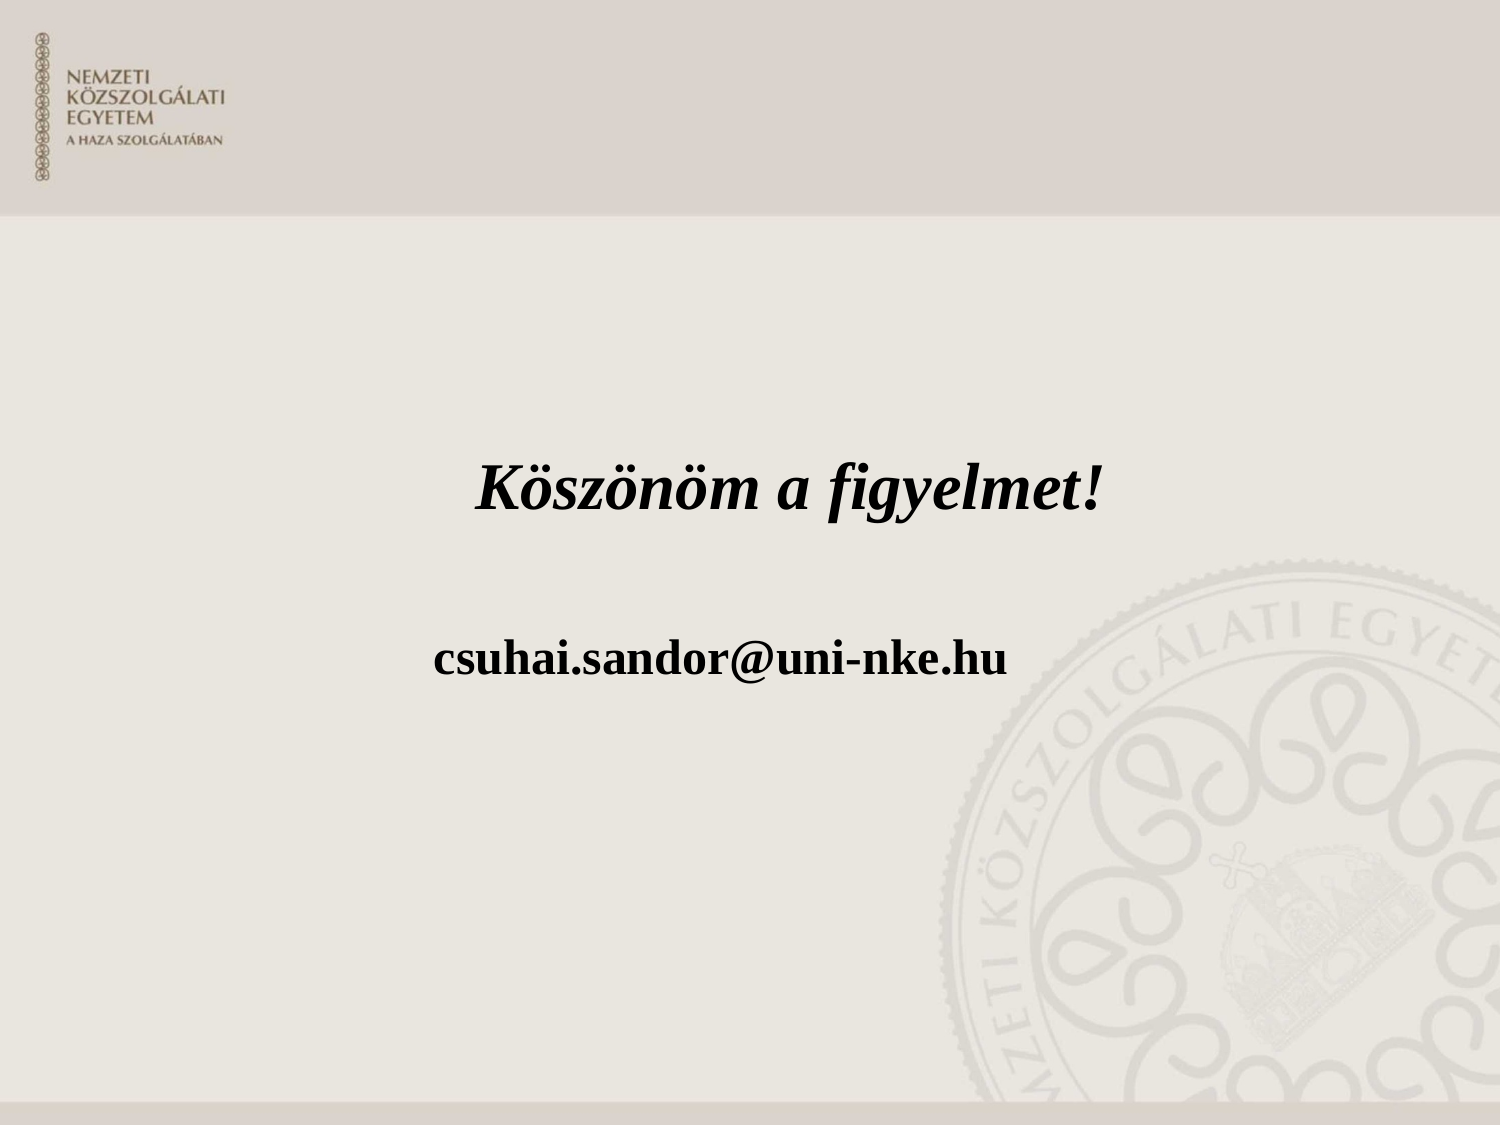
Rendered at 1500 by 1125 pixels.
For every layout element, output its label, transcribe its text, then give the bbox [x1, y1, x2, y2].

text_box Köszönöm a figyelmet! [289, 435, 1294, 531]
text_box [40, 304, 1442, 991]
text_box csuhai.sandor@uni-nke.hu [419, 617, 1081, 692]
picture [0, 0, 1500, 1125]
